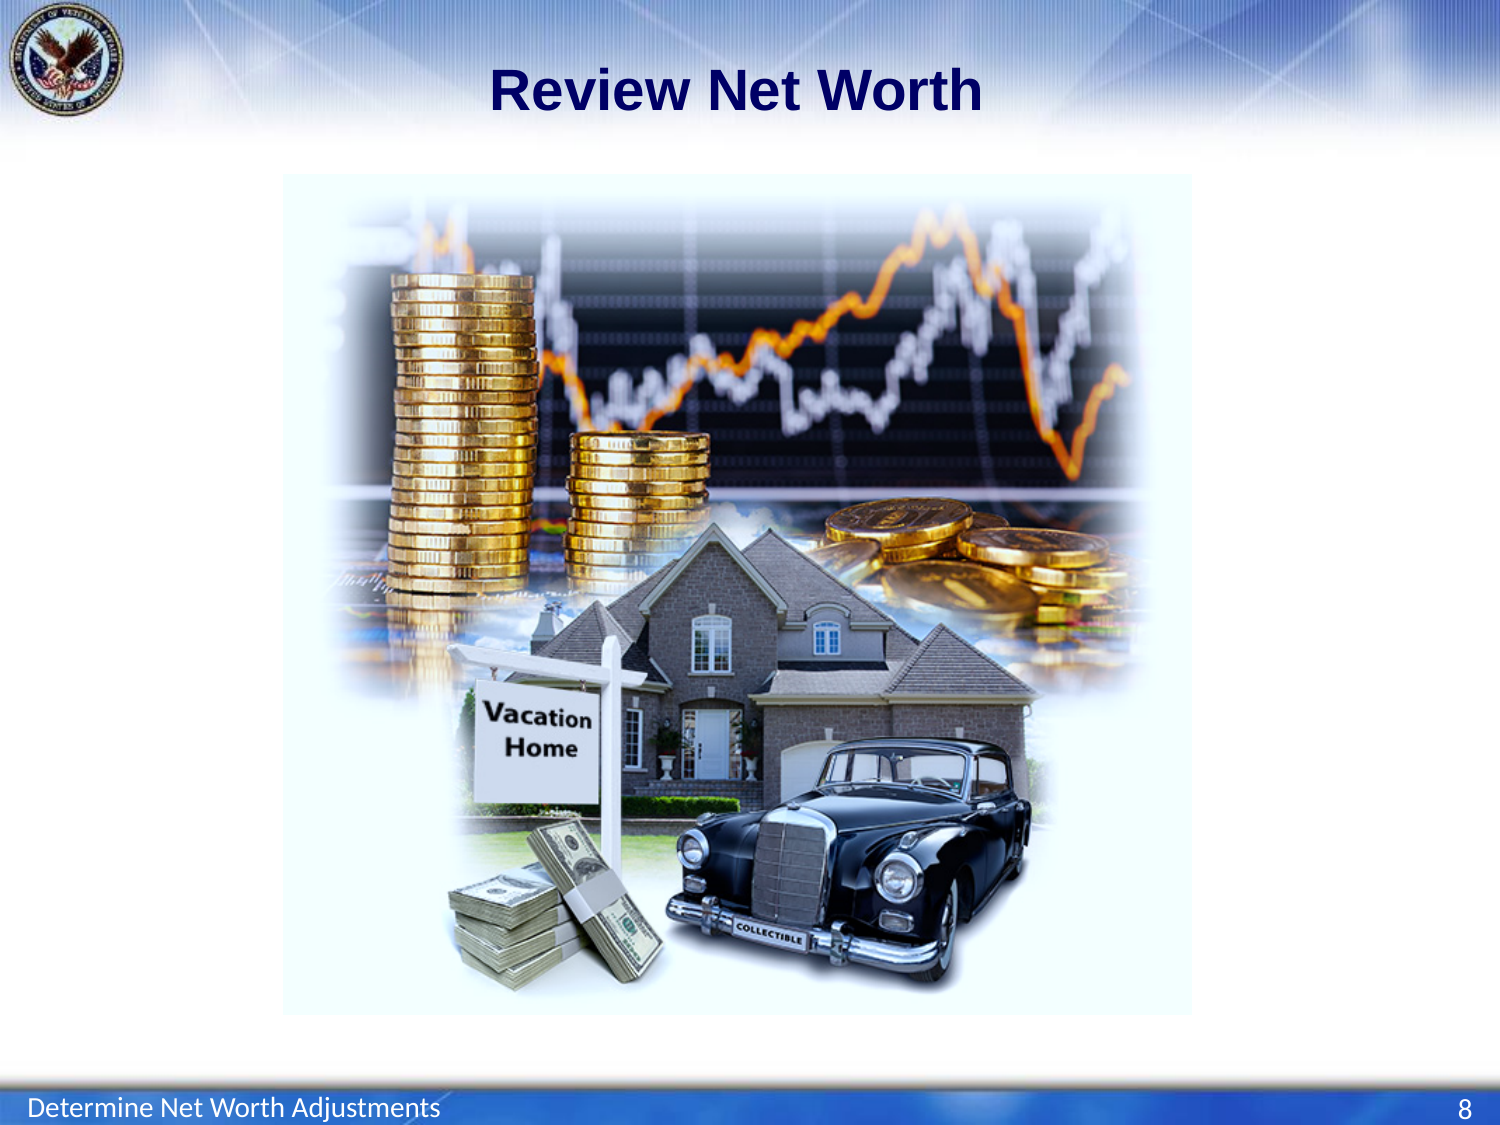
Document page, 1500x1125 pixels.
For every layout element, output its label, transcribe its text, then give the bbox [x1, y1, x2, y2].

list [283, 174, 1192, 1016]
slide_number 8 [1137, 1083, 1488, 1119]
footer Determine Net Worth Adjustments [12, 1081, 925, 1119]
picture [0, 0, 1500, 1125]
title Review Net Worth [0, 0, 1475, 175]
